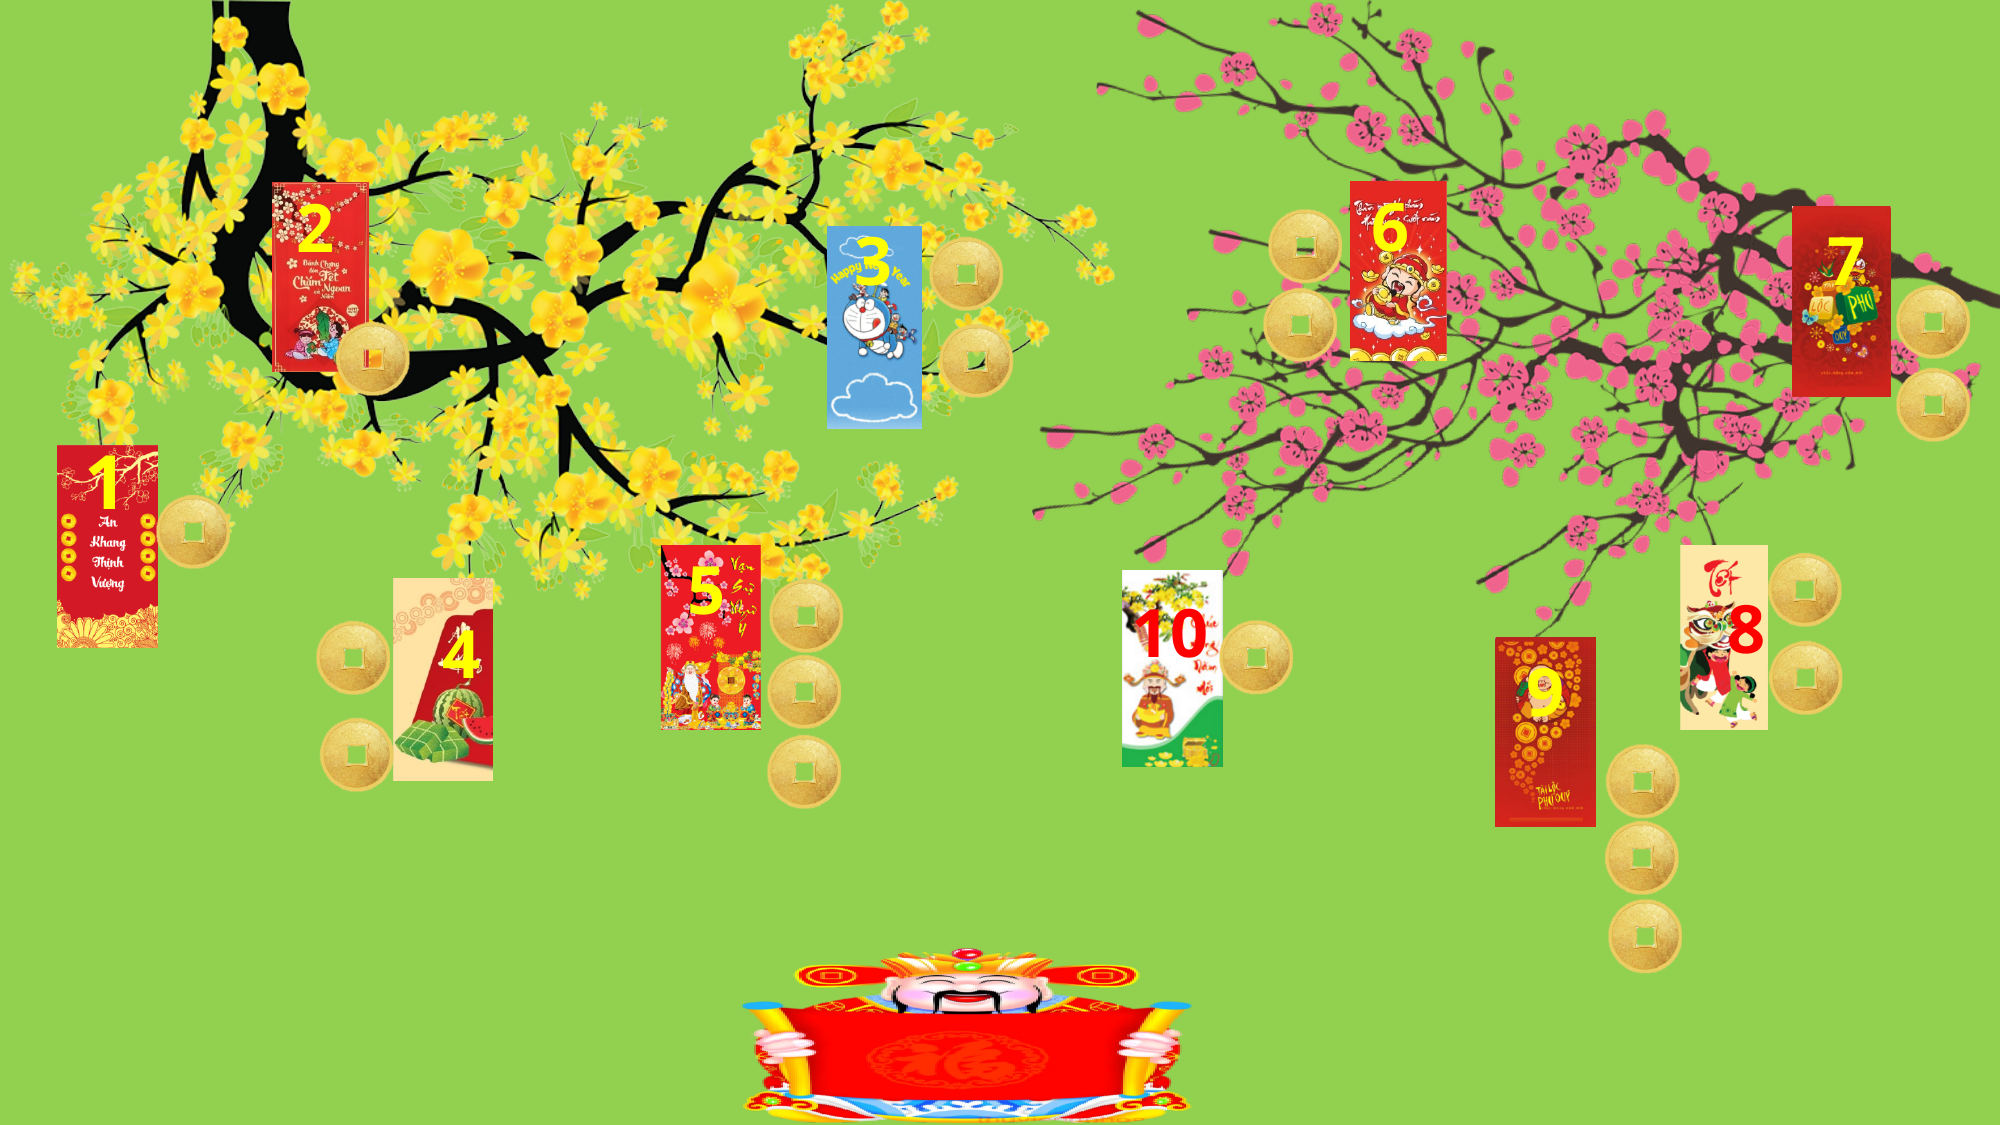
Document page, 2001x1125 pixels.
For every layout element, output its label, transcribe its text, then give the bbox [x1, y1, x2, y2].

picture [0, 0, 2000, 827]
picture [706, 946, 1247, 1125]
picture [766, 732, 842, 810]
text_box 10 [1117, 656, 1122, 679]
picture [1604, 741, 1683, 975]
